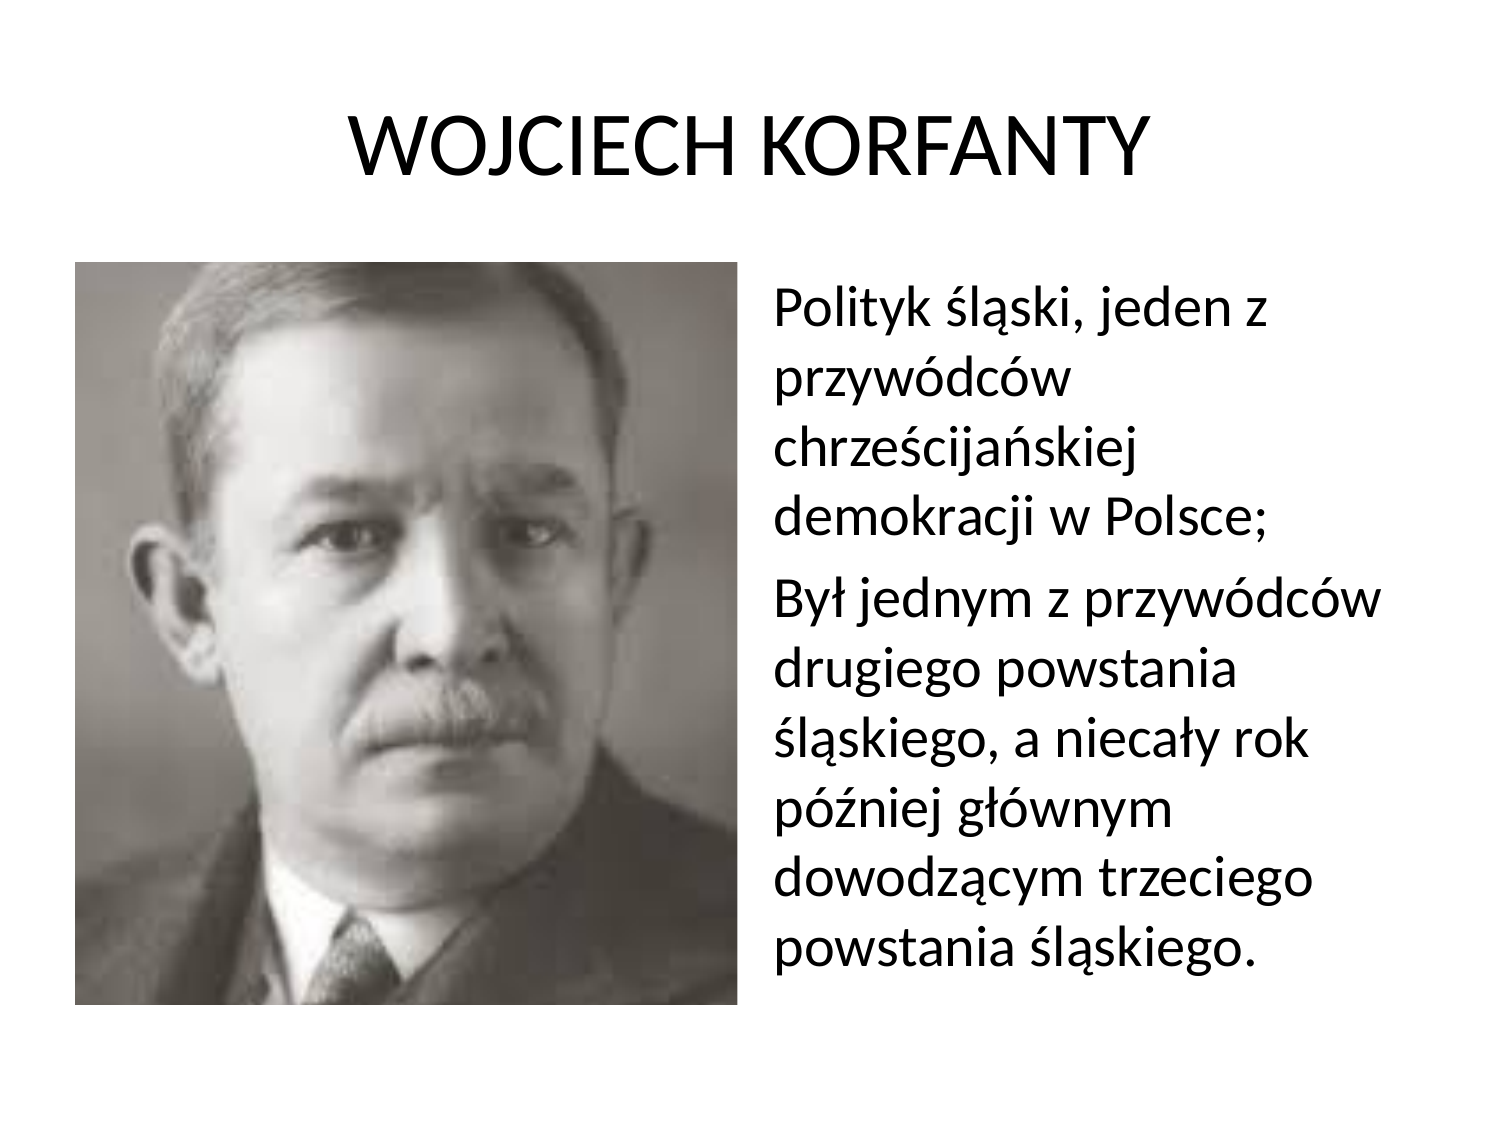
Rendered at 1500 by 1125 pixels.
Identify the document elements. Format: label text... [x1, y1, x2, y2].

title WOJCIECH KORFANTY [75, 45, 1425, 233]
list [74, 262, 738, 1006]
list Polityk śląski, jeden z przywódców chrześcijańskiej demokracji w Polsce; Był jednym z przywódców drugiego powstania śląskiego, a niecały rok później głównym dowodzącym trzeciego powstania śląskiego. [762, 262, 1425, 1005]
